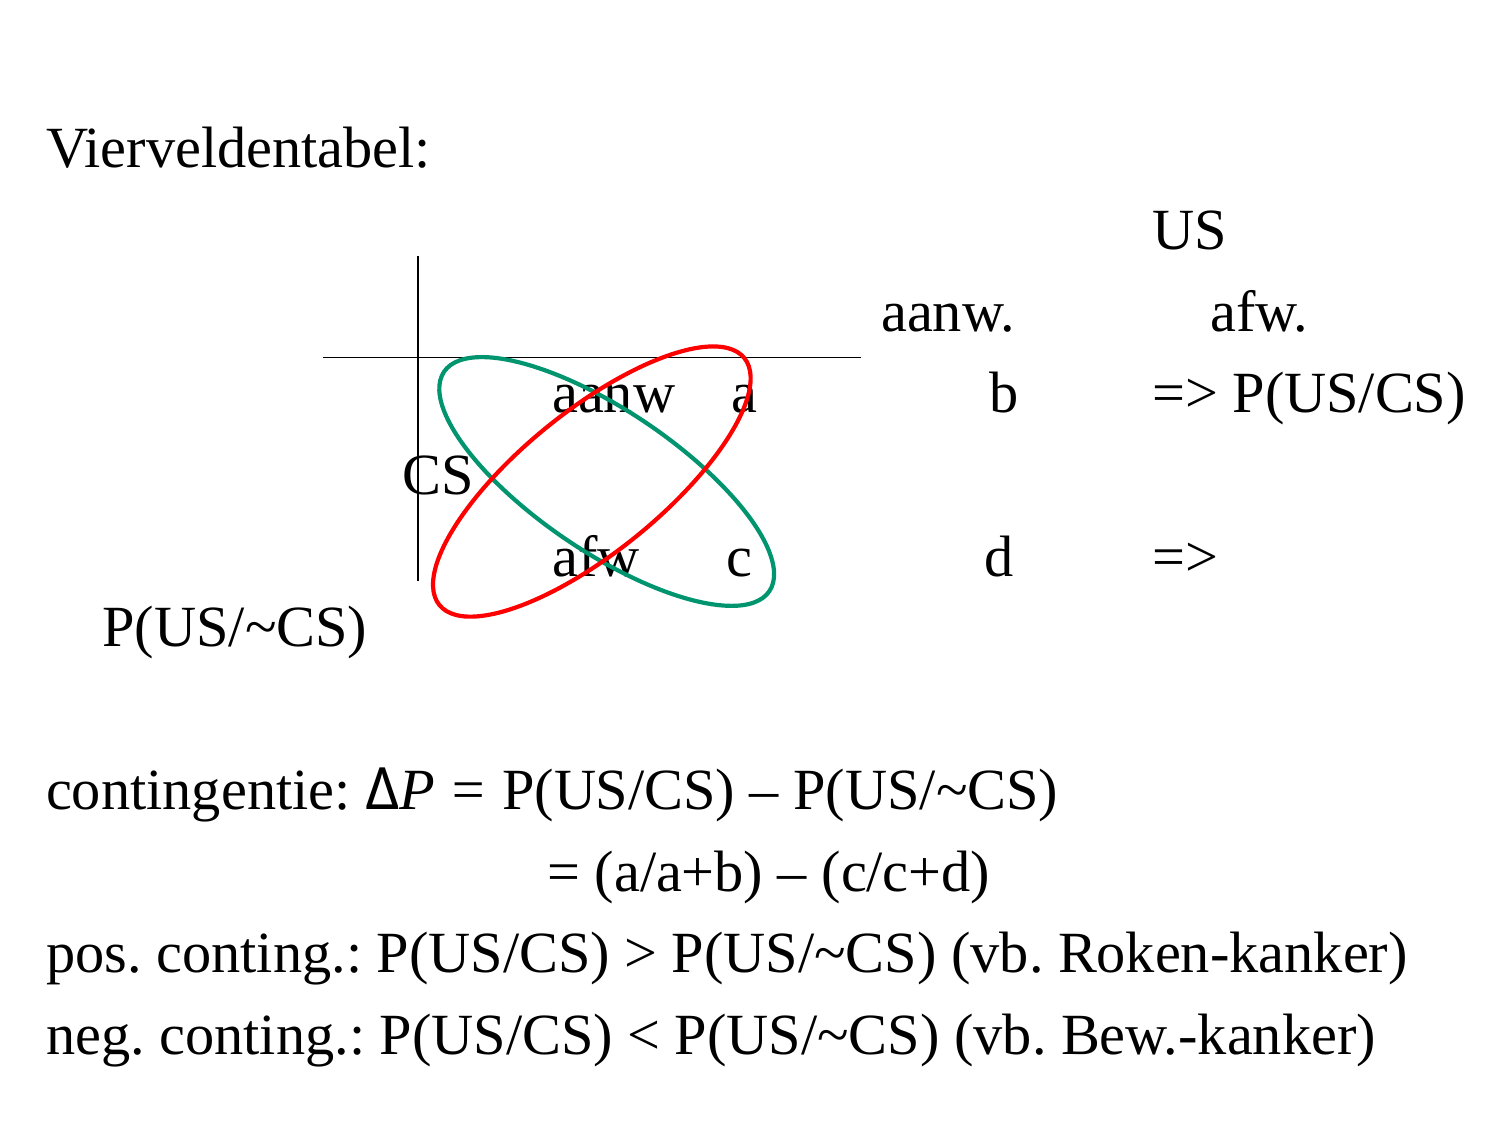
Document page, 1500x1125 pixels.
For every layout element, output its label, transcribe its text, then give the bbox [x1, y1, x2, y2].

text_box [602, 469, 775, 606]
text_box [433, 365, 751, 617]
list Vierveldentabel: US aanw. afw. aanw a b => P(US/CS) CS afw c d => P(US/~CS) contingentie: ΔP = P(US/CS) – P(US/~CS) = (a/a+b) – (c/c+d) pos. conting.: P(US/CS) > P(US/~CS) (vb. Roken-kanker) neg. conting.: P(US/CS) < P(US/~CS) (vb. Bew.-kanker) [31, 101, 1482, 1052]
text_box [439, 365, 595, 478]
text_box [666, 346, 743, 356]
